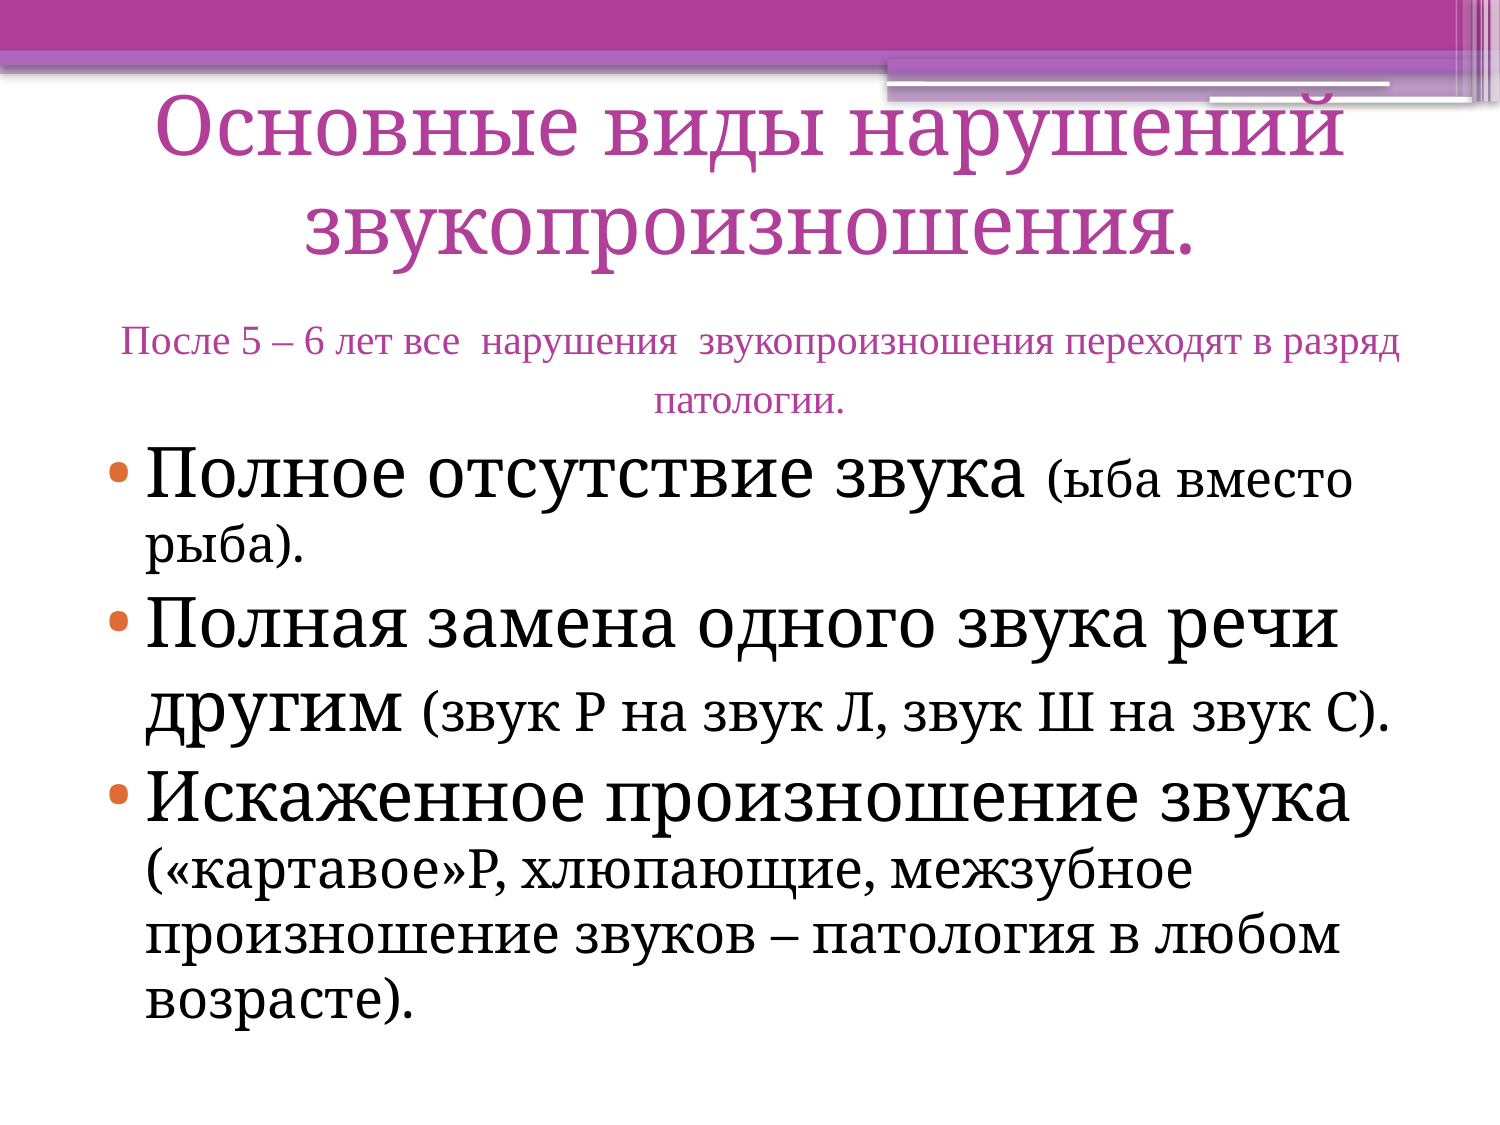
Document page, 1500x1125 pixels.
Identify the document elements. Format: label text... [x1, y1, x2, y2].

list Полное отсутствие звука (ыба вместо рыба). Полная замена одного звука речи другим (звук Р на звук Л, звук Ш на звук С). Искаженное произношение звука («картавое»Р, хлюпающие, межзубное произношение звуков – патология в любом возрасте). [75, 420, 1425, 1079]
title Основные виды нарушений звукопроизношения. После 5 – 6 лет все нарушения звукопроизношения переходят в разряд патологии. [75, 160, 1425, 420]
